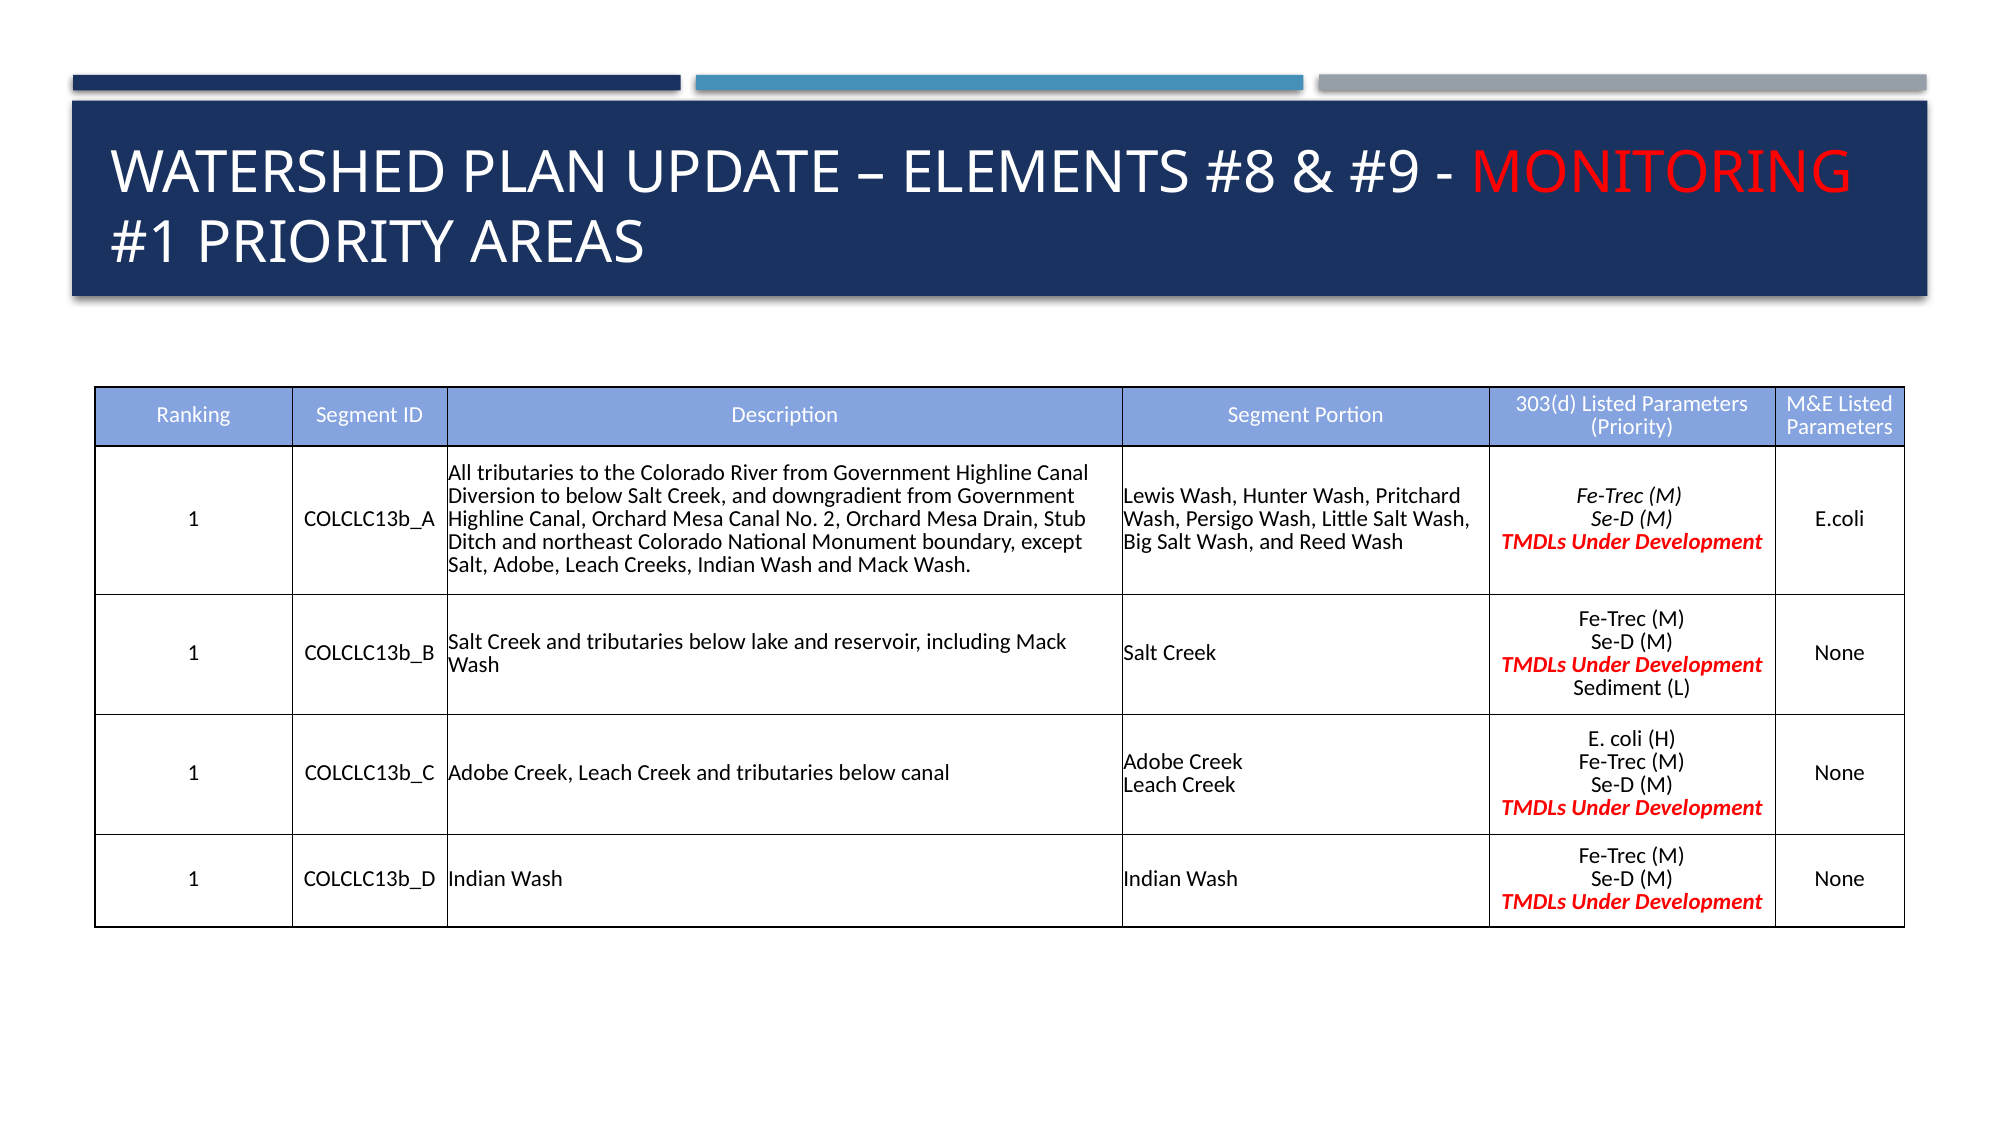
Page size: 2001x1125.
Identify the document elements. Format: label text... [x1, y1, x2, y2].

table_cell E. coli (H) Fe-Trec (M) Se-D (M) TMDLs Under Development [1490, 715, 1775, 834]
table_cell 1 [96, 447, 292, 594]
table_header 303(d) Listed Parameters (Priority) [1490, 388, 1775, 445]
table_cell 1 [96, 715, 292, 834]
table_header Segment ID [293, 388, 447, 445]
table_header Description [448, 388, 1122, 445]
table_cell None [1776, 715, 1904, 834]
table_cell 1 [96, 595, 292, 714]
table_cell 1 [96, 835, 292, 926]
table_cell Salt Creek [1123, 595, 1489, 714]
table_cell Fe-Trec (M) Se-D (M) TMDLs Under Development [1490, 835, 1775, 926]
table_cell Fe-Trec (M) Se-D (M) TMDLs Under Development Sediment (L) [1490, 595, 1775, 714]
table_cell Indian Wash [448, 835, 1122, 926]
table_cell E.coli [1776, 447, 1904, 594]
table_cell COLCLC13b_D [293, 835, 447, 926]
table_cell Fe-Trec (M) Se-D (M) TMDLs Under Development [1490, 447, 1775, 594]
table_cell Lewis Wash, Hunter Wash, Pritchard Wash, Persigo Wash, Little Salt Wash, Big Salt Wash, and Reed Wash [1123, 447, 1489, 594]
table_cell Adobe Creek, Leach Creek and tributaries below canal [448, 715, 1122, 834]
table_cell Adobe Creek Leach Creek [1123, 715, 1489, 834]
table_cell None [1776, 595, 1904, 714]
table_header Segment Portion [1123, 388, 1489, 445]
table_header Ranking [96, 388, 292, 445]
table_cell All tributaries to the Colorado River from Government Highline Canal Diversion to below Salt Creek, and downgradient from Government Highline Canal, Orchard Mesa Canal No. 2, Orchard Mesa Drain, Stub Ditch and northeast Colorado National Monument boundary, except Salt, Adobe, Leach Creeks, Indian Wash and Mack Wash. [448, 447, 1122, 594]
table_cell Indian Wash [1123, 835, 1489, 926]
table_cell COLCLC13b_B [293, 595, 447, 714]
table_cell Salt Creek and tributaries below lake and reservoir, including Mack Wash [448, 595, 1122, 714]
table_cell None [1776, 835, 1904, 926]
title Watershed Plan Update – Elements #8 & #9 - Monitoring #1 Priority Areas [95, 115, 1905, 282]
table_cell COLCLC13b_A [293, 447, 447, 594]
table_header M&E Listed Parameters [1776, 388, 1904, 445]
table_cell COLCLC13b_C [293, 715, 447, 834]
